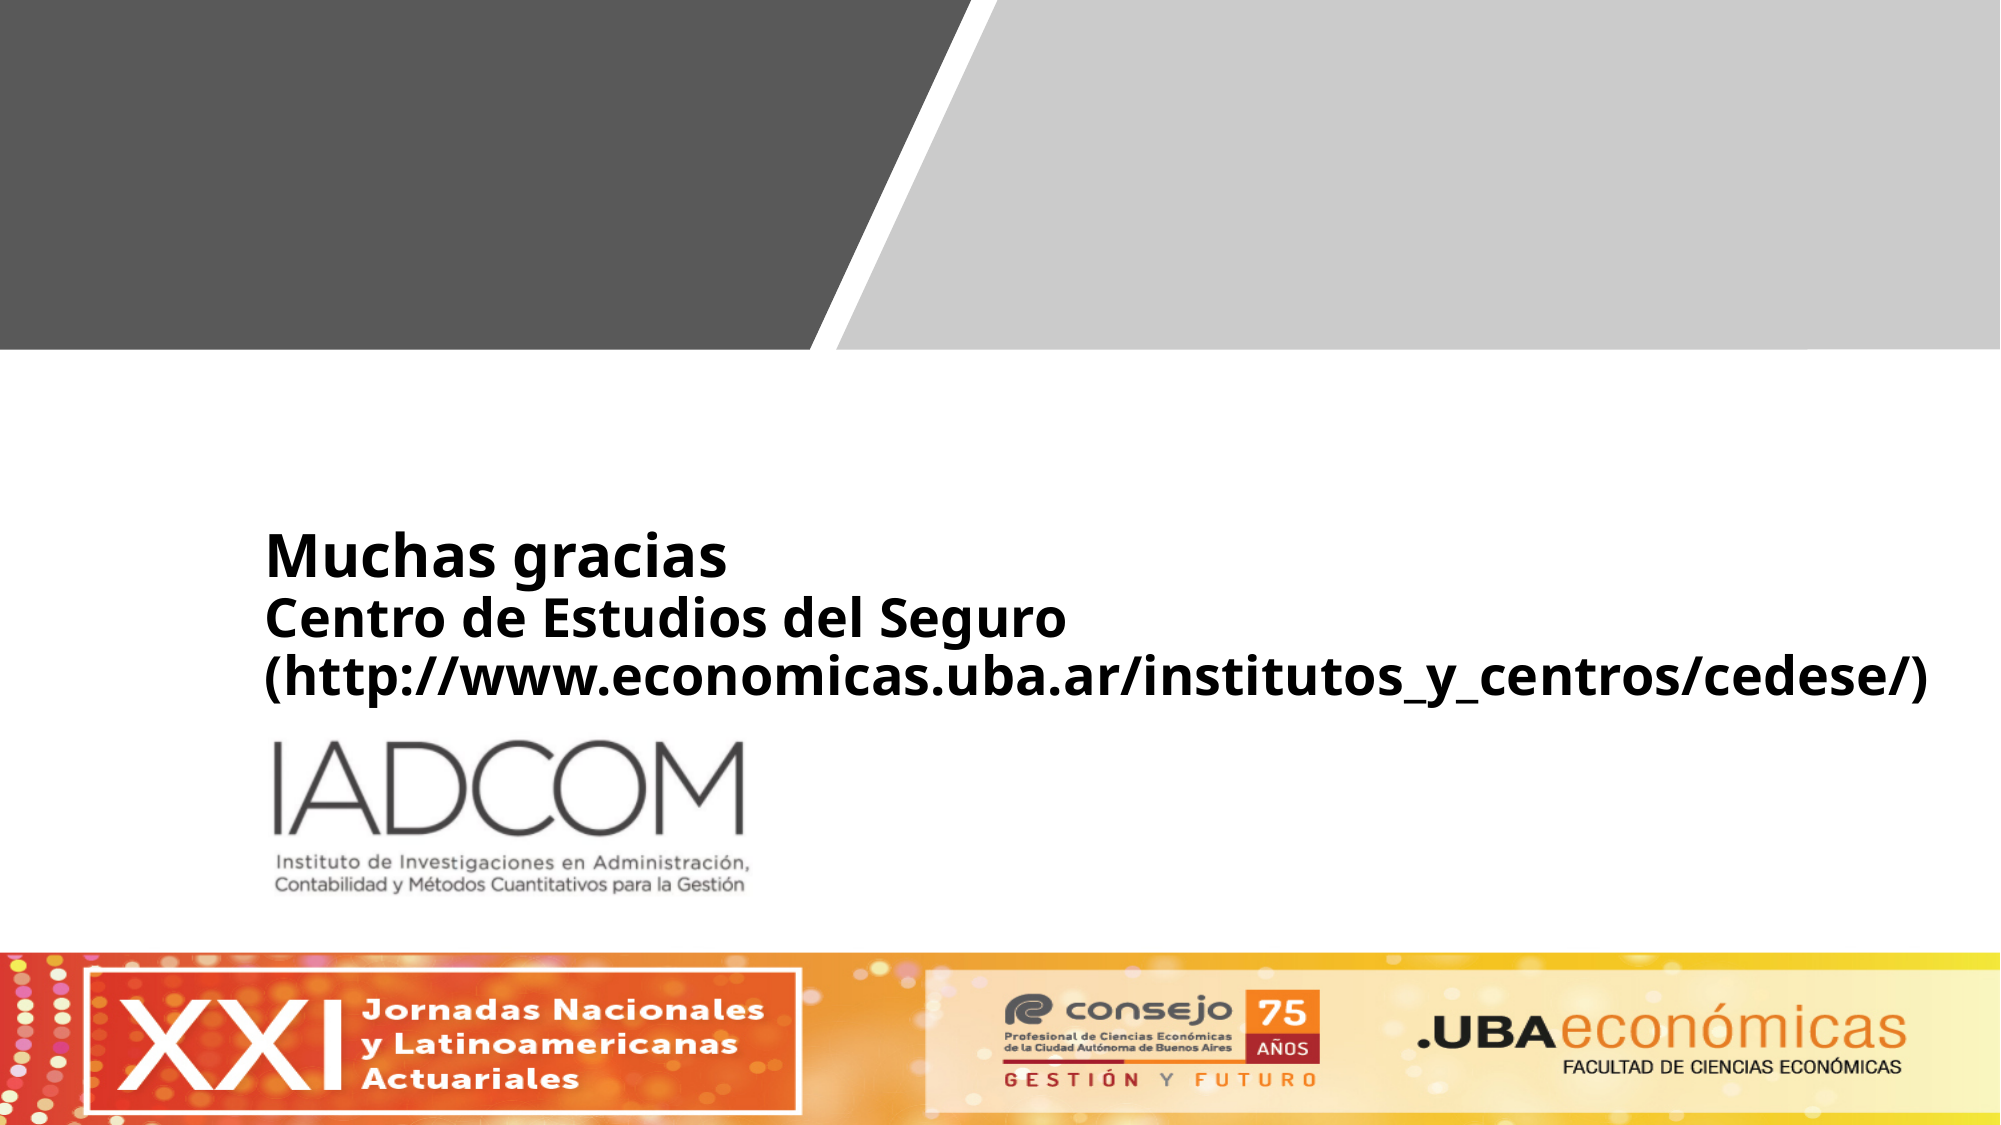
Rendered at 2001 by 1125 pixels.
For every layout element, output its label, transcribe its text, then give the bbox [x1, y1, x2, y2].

title Muchas gracias Centro de Estudios del Seguro (http://www.economicas.uba.ar/institutos_y_centros/cedese/) [249, 471, 1947, 656]
text_box [834, 0, 2000, 351]
text_box [0, 0, 973, 351]
picture [0, 656, 2000, 1125]
